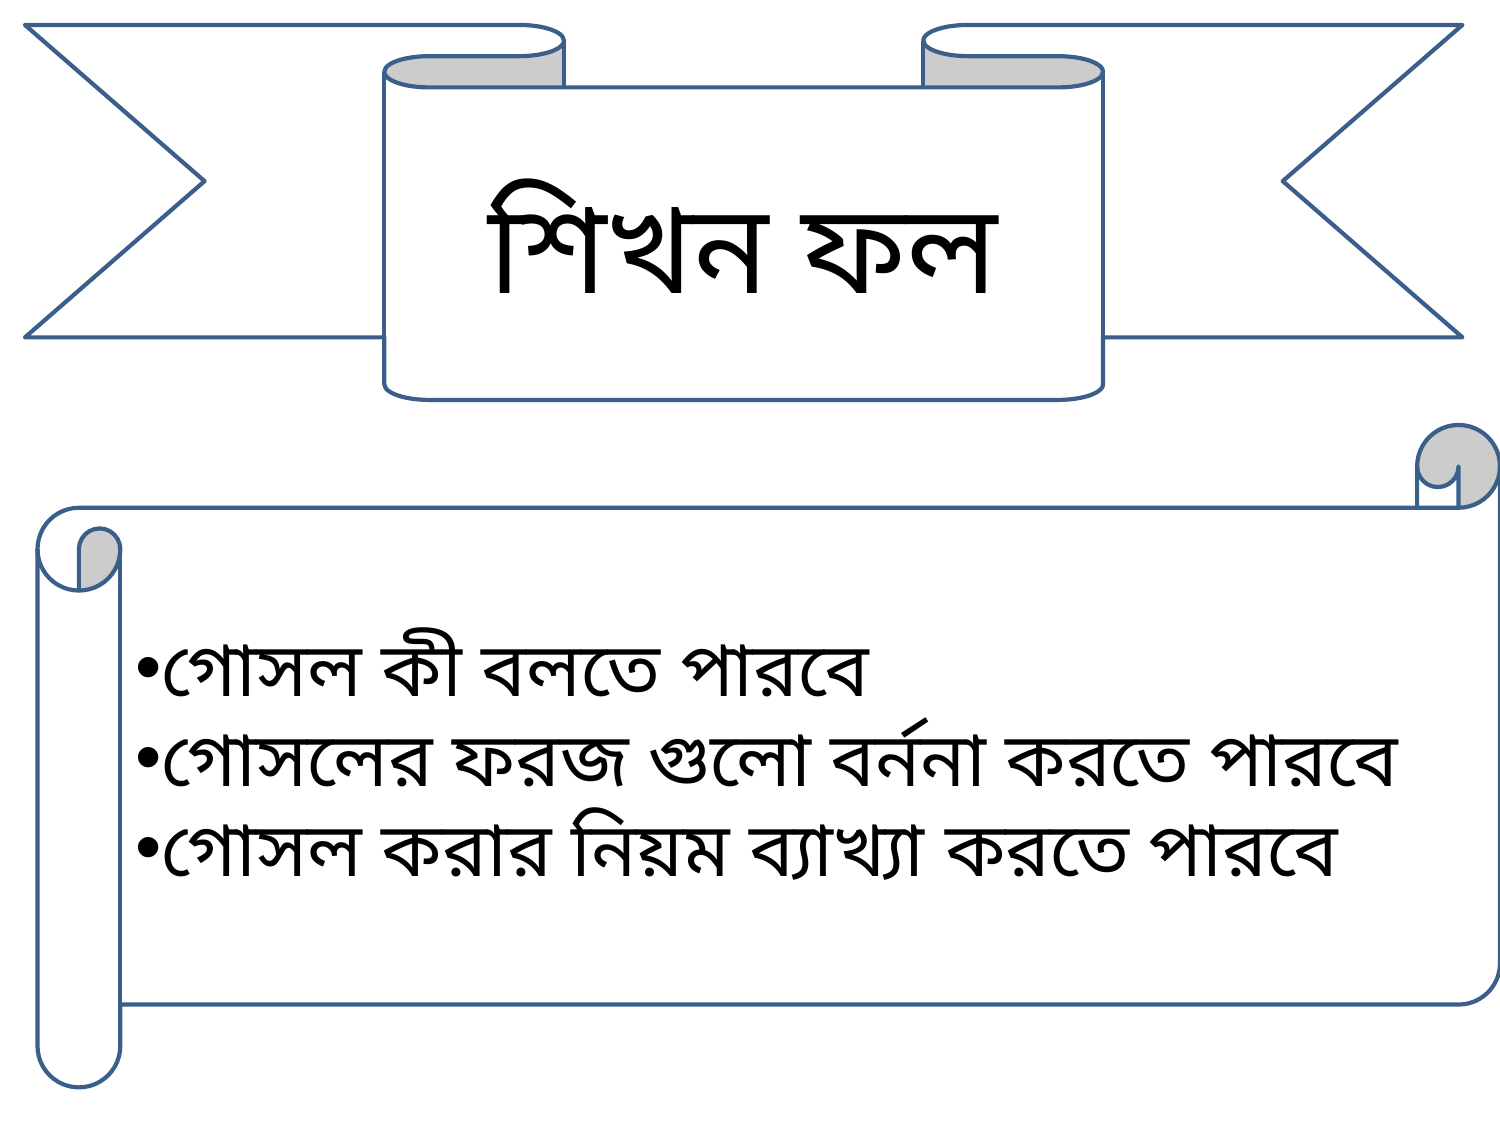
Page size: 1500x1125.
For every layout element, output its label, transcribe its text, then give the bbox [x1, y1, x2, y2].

text_box শিখন ফল [22, 22, 1465, 403]
text_box গোসল কী বলতে পারবে গোসলের ফরজ গুলো বর্ননা করতে পারবে গোসল করার নিয়ম ব্যাখ্যা করতে পারবে [35, 422, 1500, 1090]
